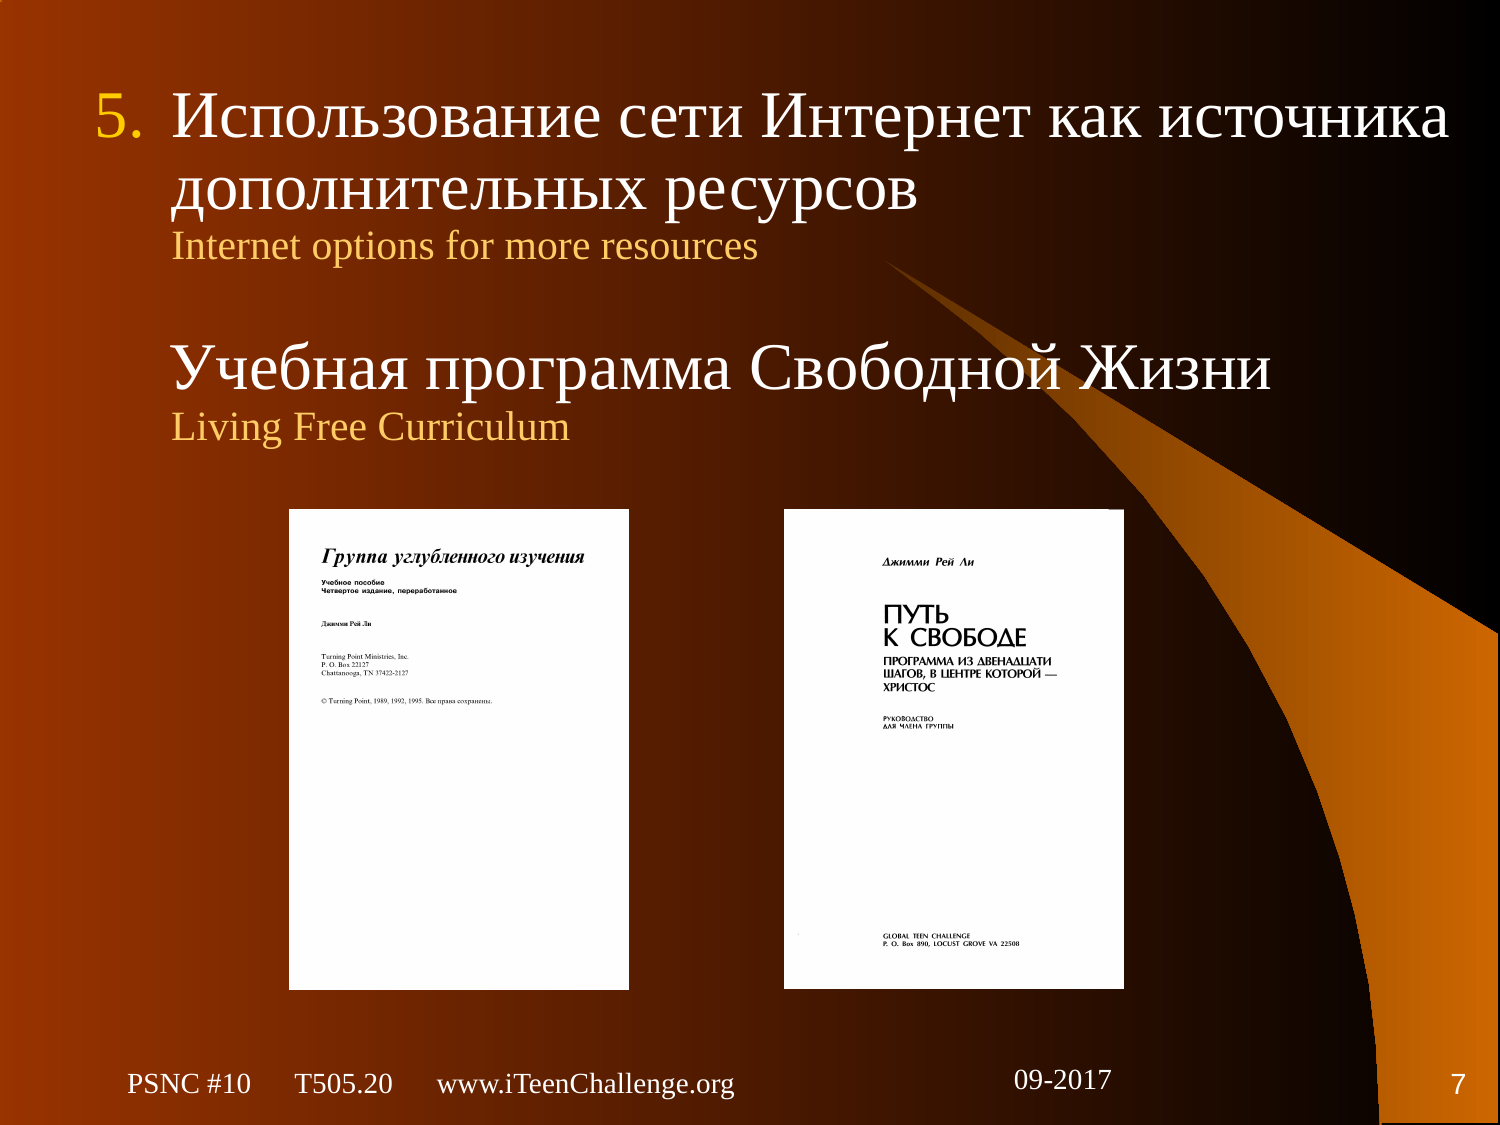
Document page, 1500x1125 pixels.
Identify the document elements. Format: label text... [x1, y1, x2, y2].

picture [288, 509, 629, 990]
slide_number 09-2017 [814, 1077, 1128, 1110]
list 5. Использование сети Интернет как источника дополнительных ресурсов Internet options for more resources Учебная программа Свободной Жизни Living Free Curriculum [64, 72, 1500, 1077]
slide_number 7 [1169, 1077, 1483, 1101]
picture [784, 509, 1124, 990]
footer PSNC #10 T505.20 www.iTeenChallenge.org [111, 1044, 813, 1120]
